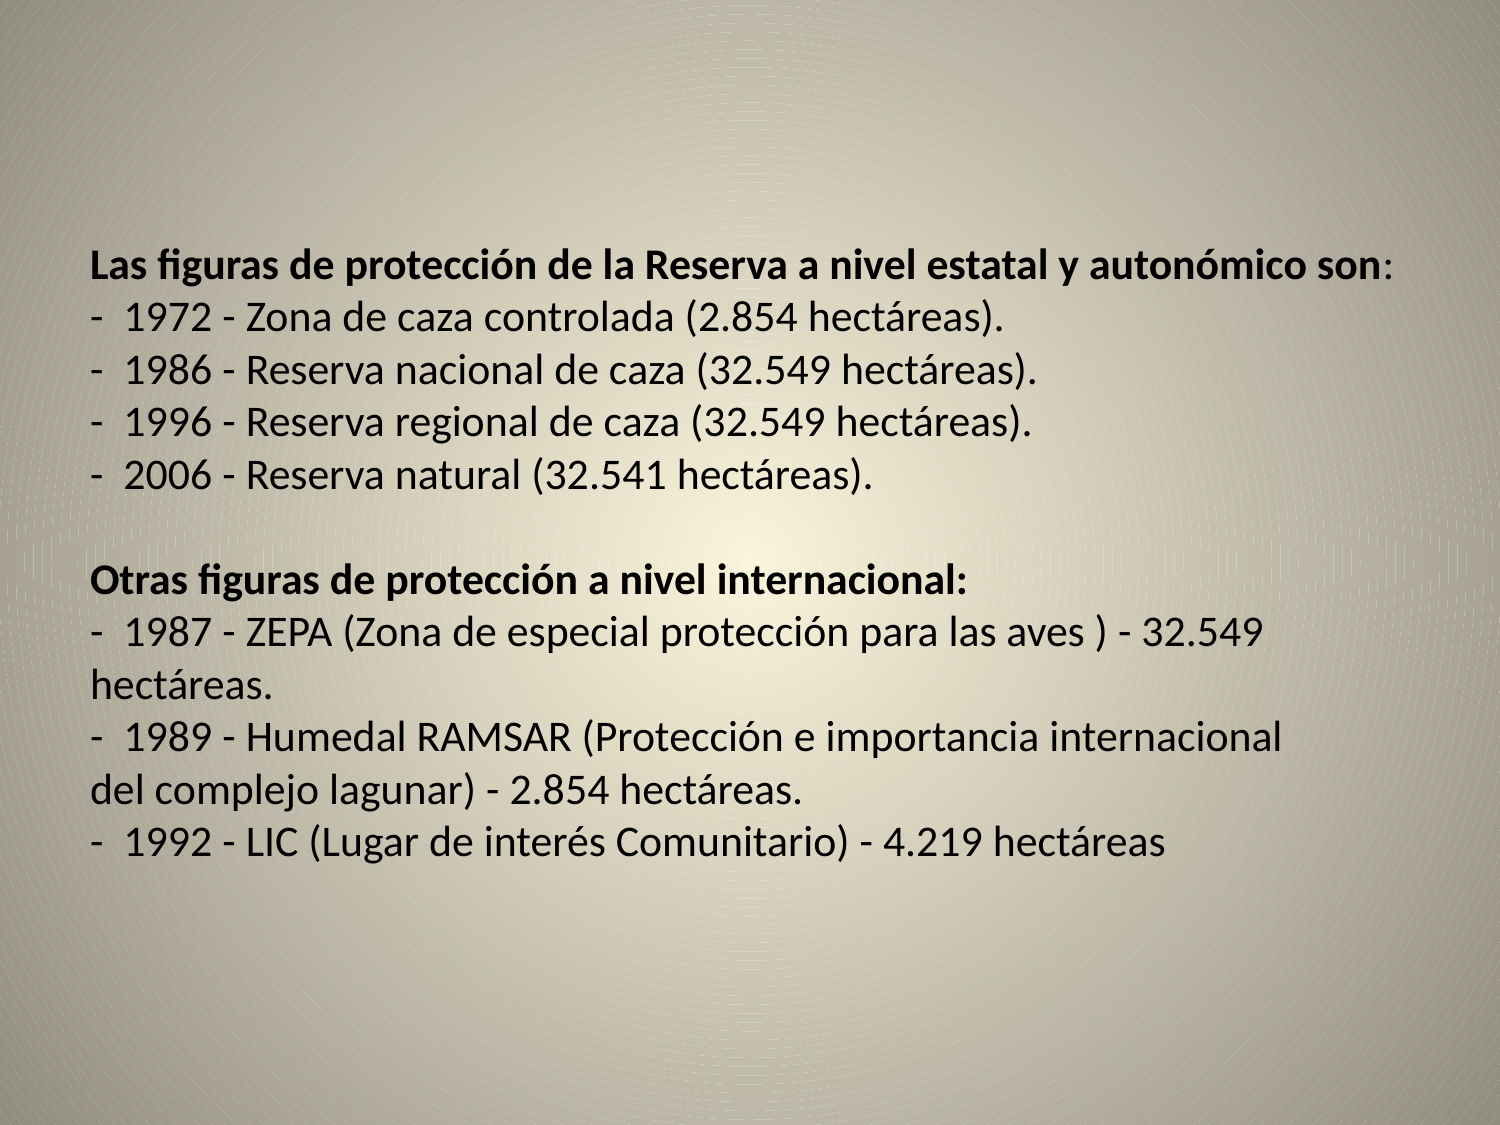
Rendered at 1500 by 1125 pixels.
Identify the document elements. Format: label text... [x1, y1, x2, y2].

title Las figuras de protección de la Reserva a nivel estatal y autonómico son: - 1972 - Zona de caza controlada (2.854 hectáreas). - 1986 - Reserva nacional de caza (32.549 hectáreas). - 1996 - Reserva regional de caza (32.549 hectáreas). - 2006 - Reserva natural (32.541 hectáreas). Otras figuras de protección a nivel internacional: - 1987 - ZEPA (Zona de especial protección para las aves ) - 32.549 hectáreas. - 1989 - Humedal RAMSAR (Protección e importancia internacional del complejo lagunar) - 2.854 hectáreas. - 1992 - LIC (Lugar de interés Comunitario) - 4.219 hectáreas [75, 45, 1425, 997]
